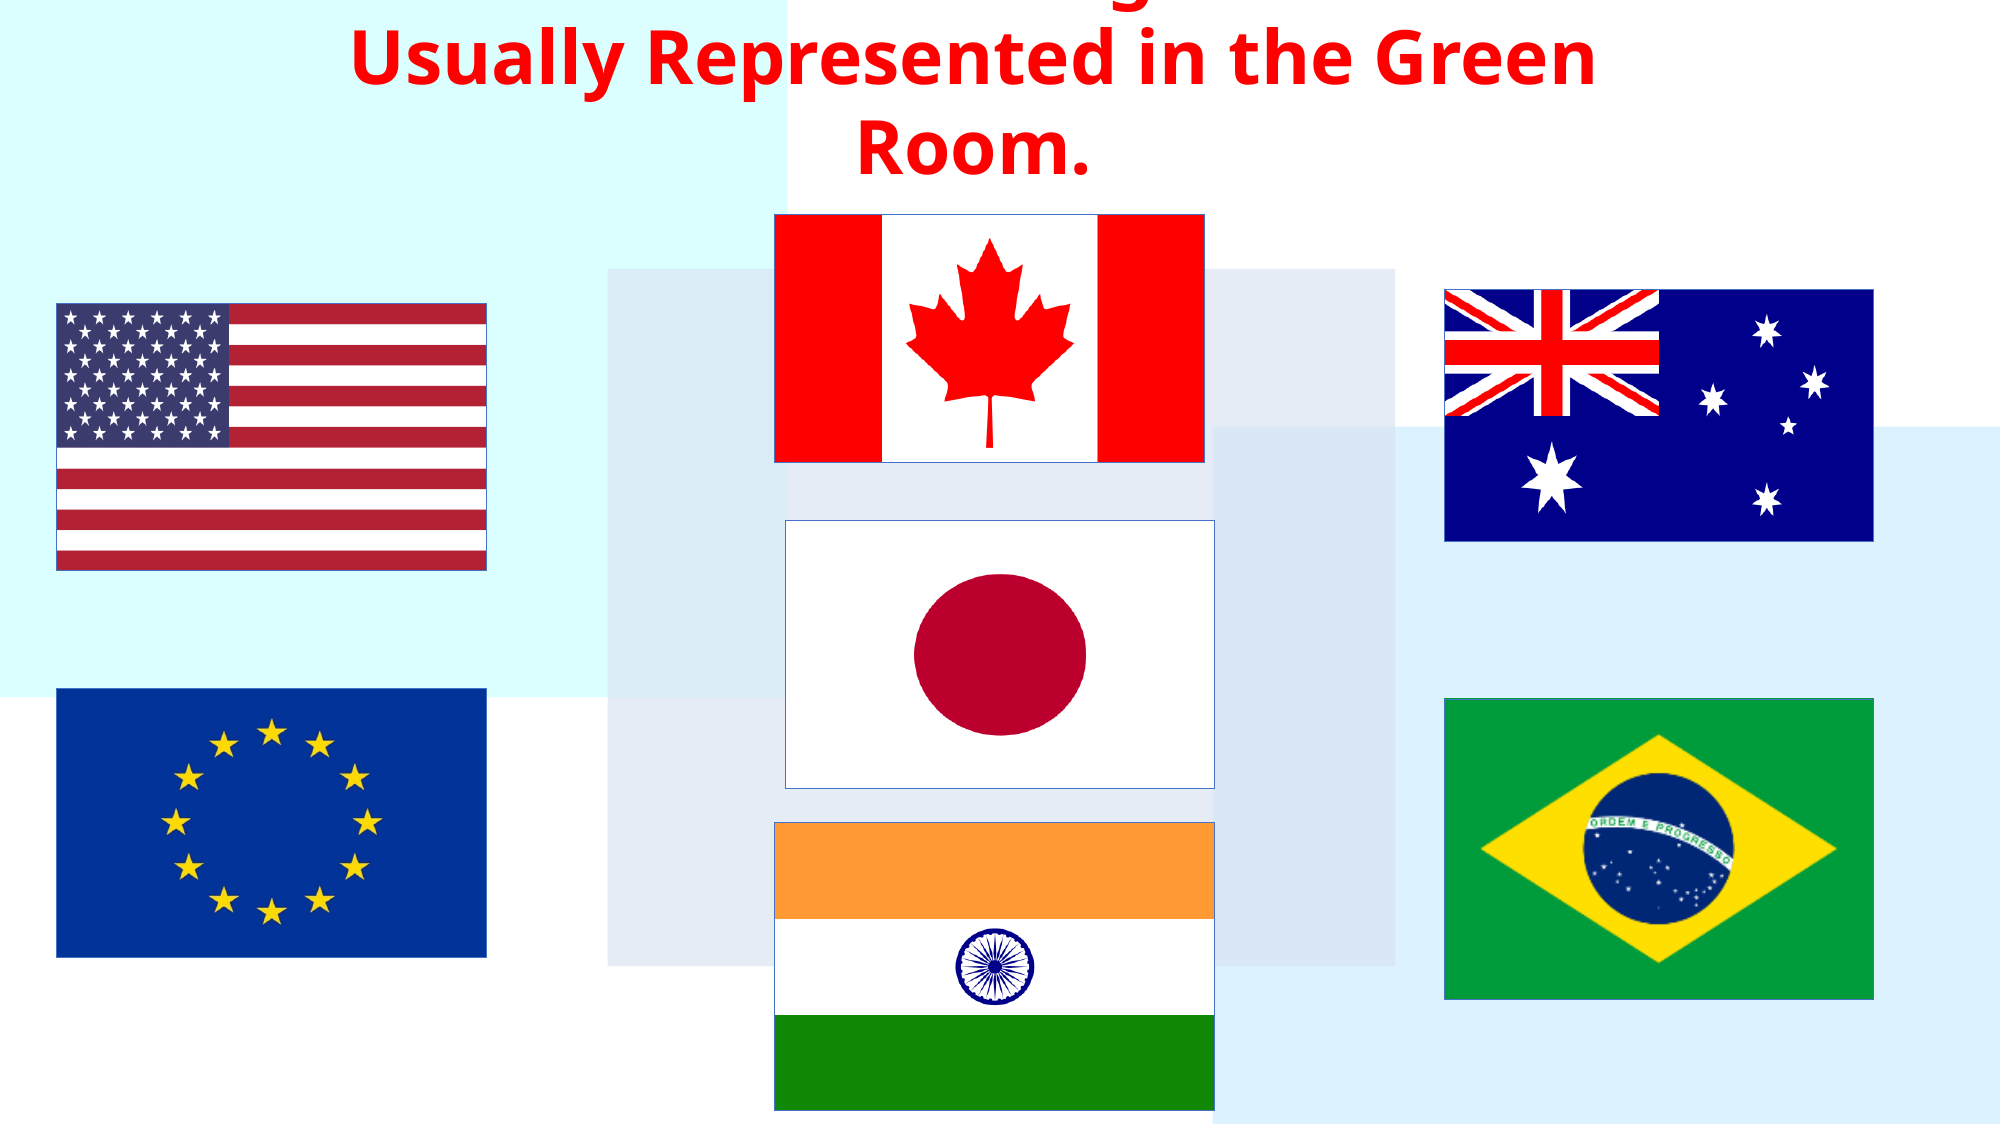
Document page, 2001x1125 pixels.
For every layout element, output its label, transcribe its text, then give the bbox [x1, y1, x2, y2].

picture [1444, 289, 1874, 542]
picture [774, 822, 1215, 1111]
text_box … Which Were the Largest Countries Usually Represented in the Green Room. [228, 10, 1719, 198]
text_box [607, 268, 1396, 967]
text_box [1211, 426, 2000, 1125]
picture [1444, 698, 1874, 1000]
picture [785, 520, 1215, 790]
picture [56, 303, 487, 571]
picture [56, 688, 487, 958]
picture [774, 214, 1205, 463]
text_box [0, 0, 788, 698]
